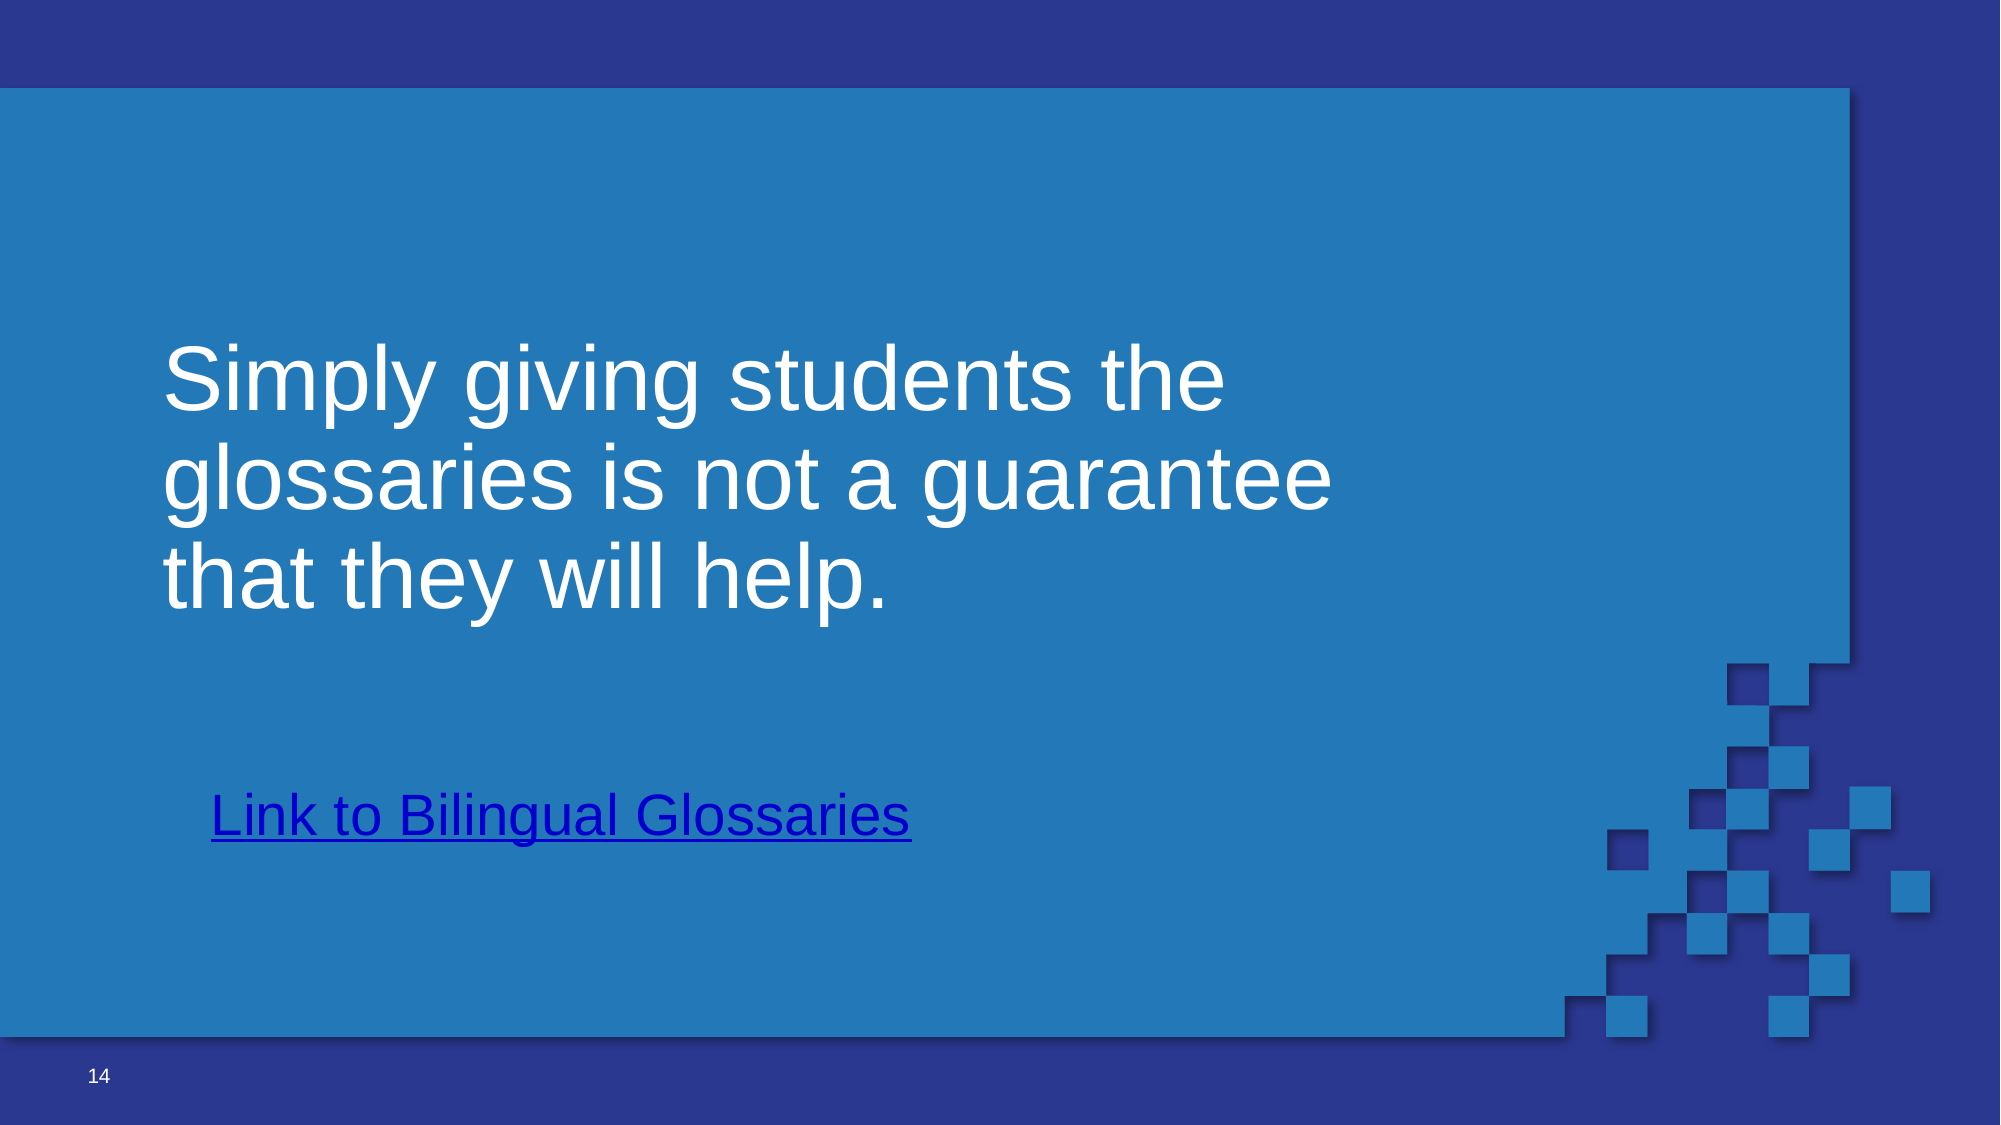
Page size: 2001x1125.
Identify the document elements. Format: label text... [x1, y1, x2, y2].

title Simply giving students the glossaries is not a guarantee that they will help. [162, 245, 1475, 714]
list Link to Bilingual Glossaries [162, 769, 1475, 858]
picture [0, 88, 1930, 1037]
slide_number 14 [87, 1062, 150, 1100]
